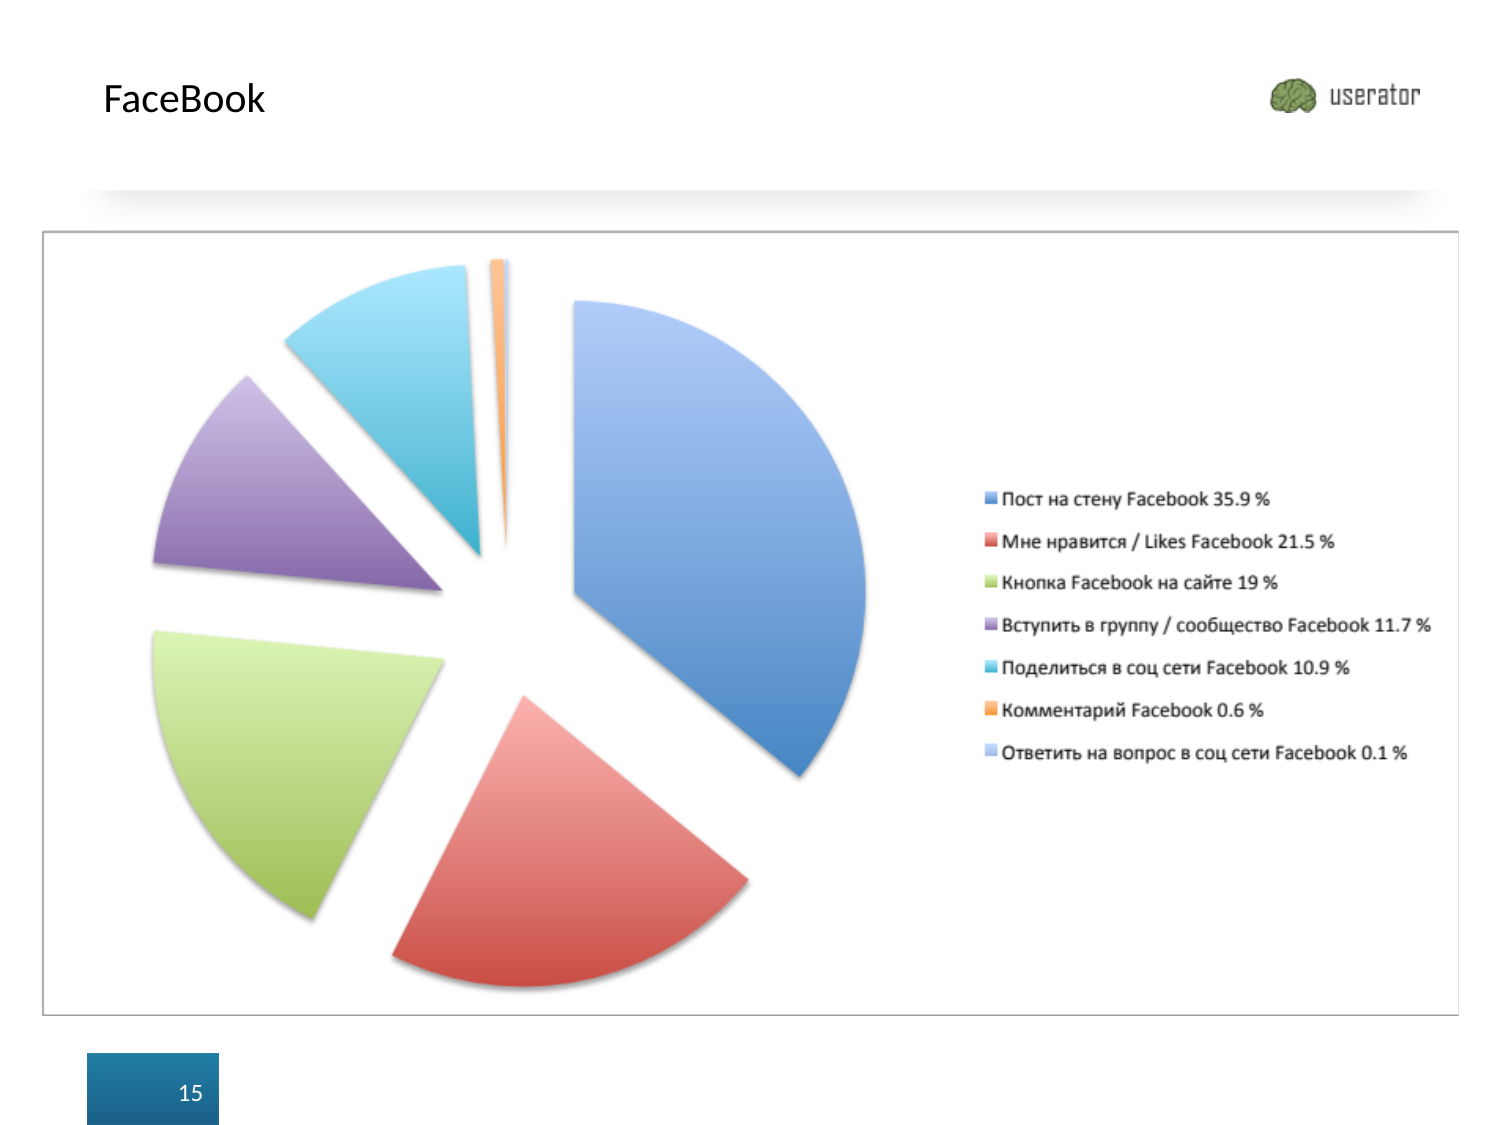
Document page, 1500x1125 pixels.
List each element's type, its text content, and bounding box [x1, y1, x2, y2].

title FaceBook [88, 48, 1258, 105]
picture [17, 77, 1483, 1017]
picture [86, 1052, 219, 1125]
